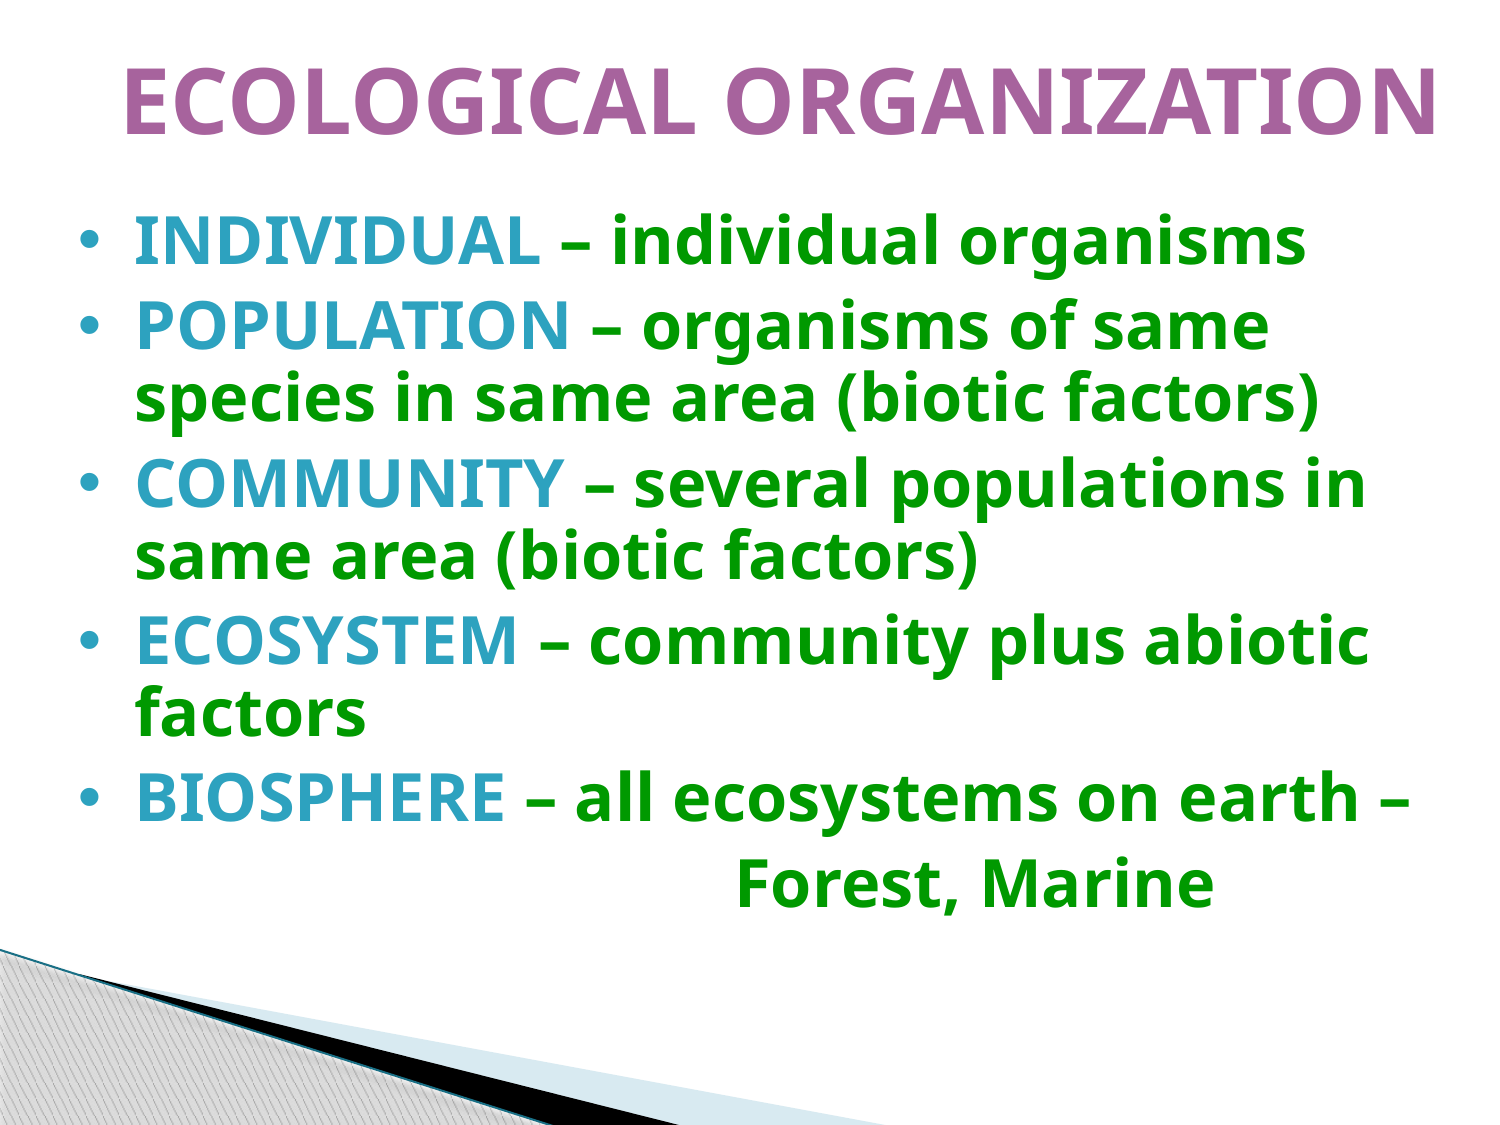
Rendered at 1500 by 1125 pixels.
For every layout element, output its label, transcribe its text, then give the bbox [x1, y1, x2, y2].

text_box INDIVIDUAL – individual organisms POPULATION – organisms of same species in same area (biotic factors) COMMUNITY – several populations in same area (biotic factors) ECOSYSTEM – community plus abiotic factors BIOSPHERE – all ecosystems on earth – Forest, Marine [63, 199, 1469, 1006]
text_box ECOLOGICAL ORGANIZATION [94, 35, 1468, 199]
